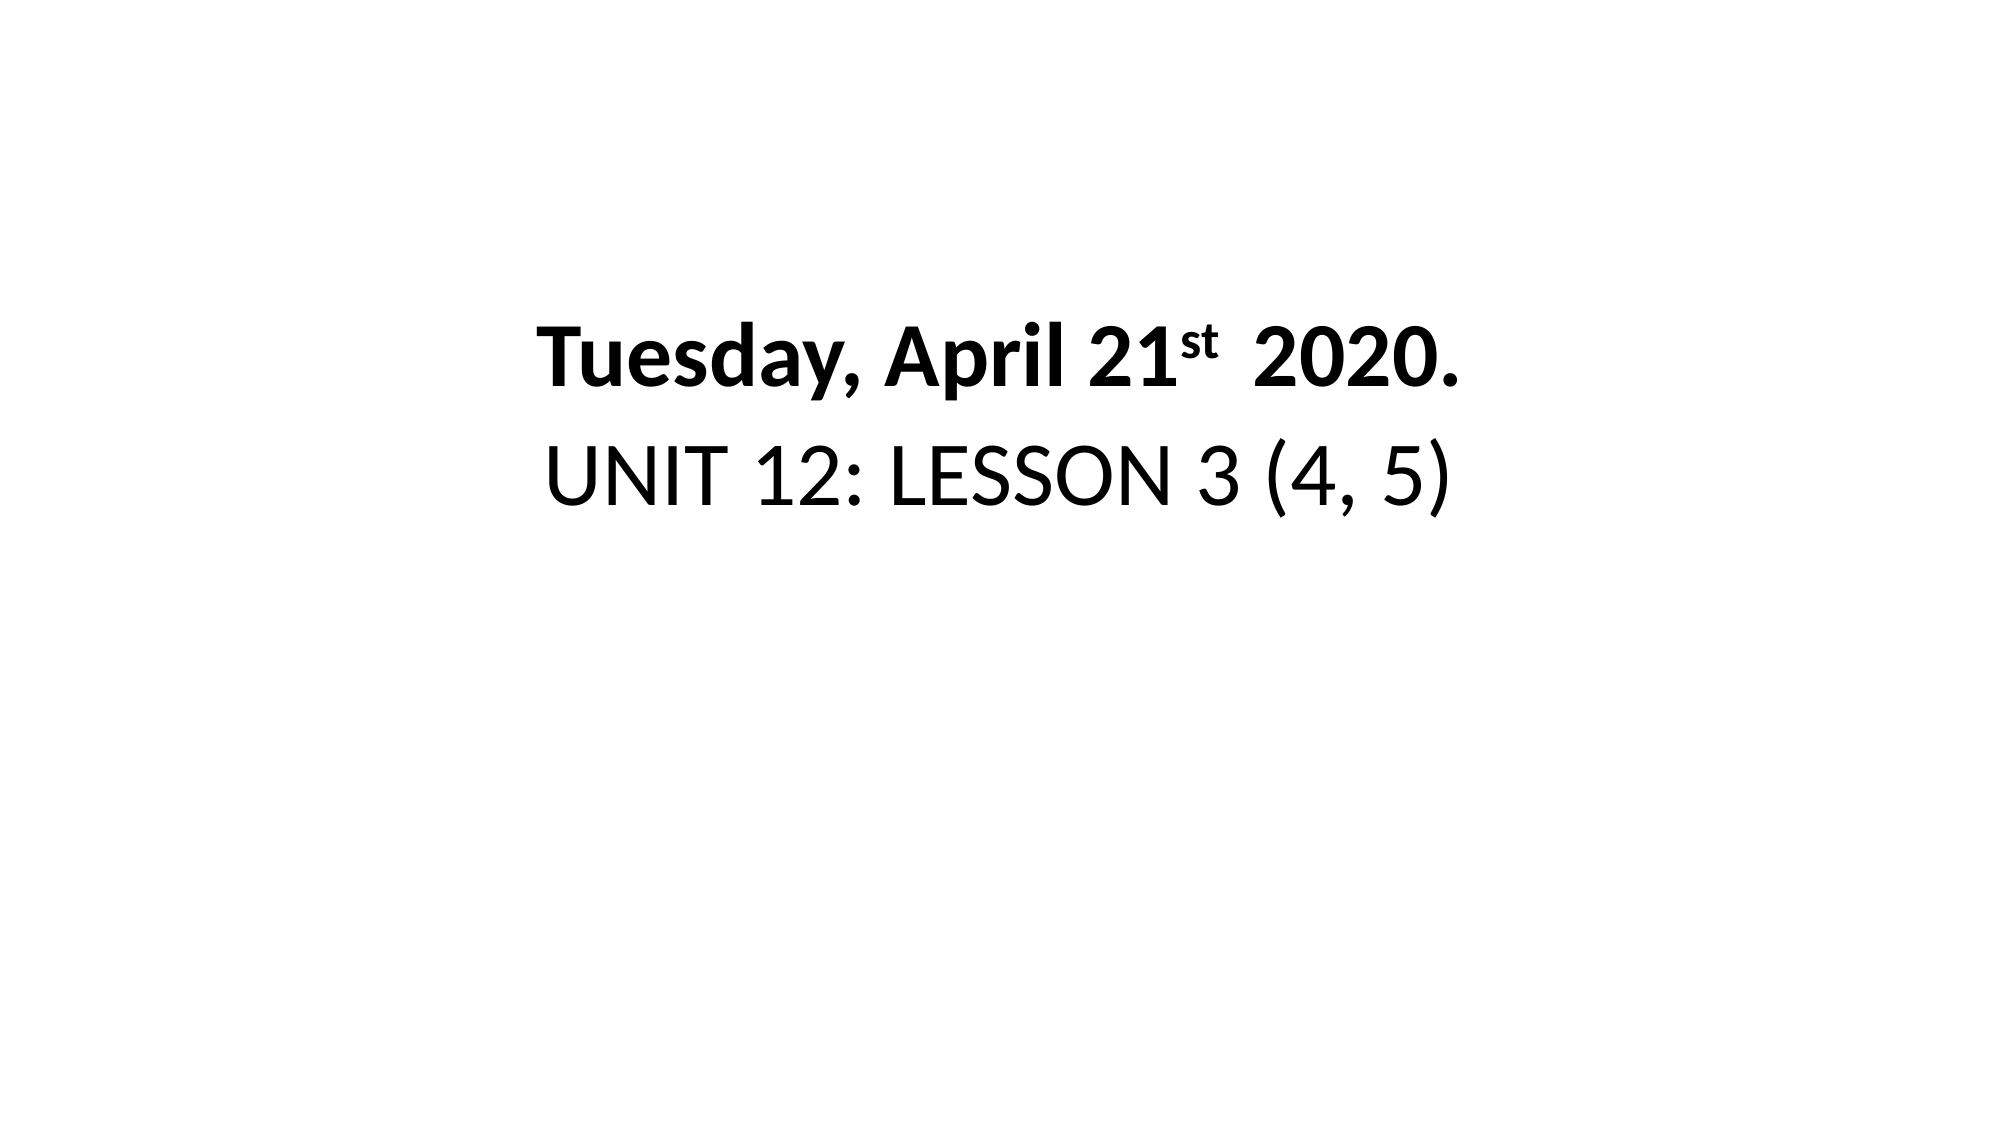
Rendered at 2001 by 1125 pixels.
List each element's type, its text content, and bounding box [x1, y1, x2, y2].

list Tuesday, April 21st 2020. UNIT 12: LESSON 3 (4, 5) [137, 299, 1863, 1014]
